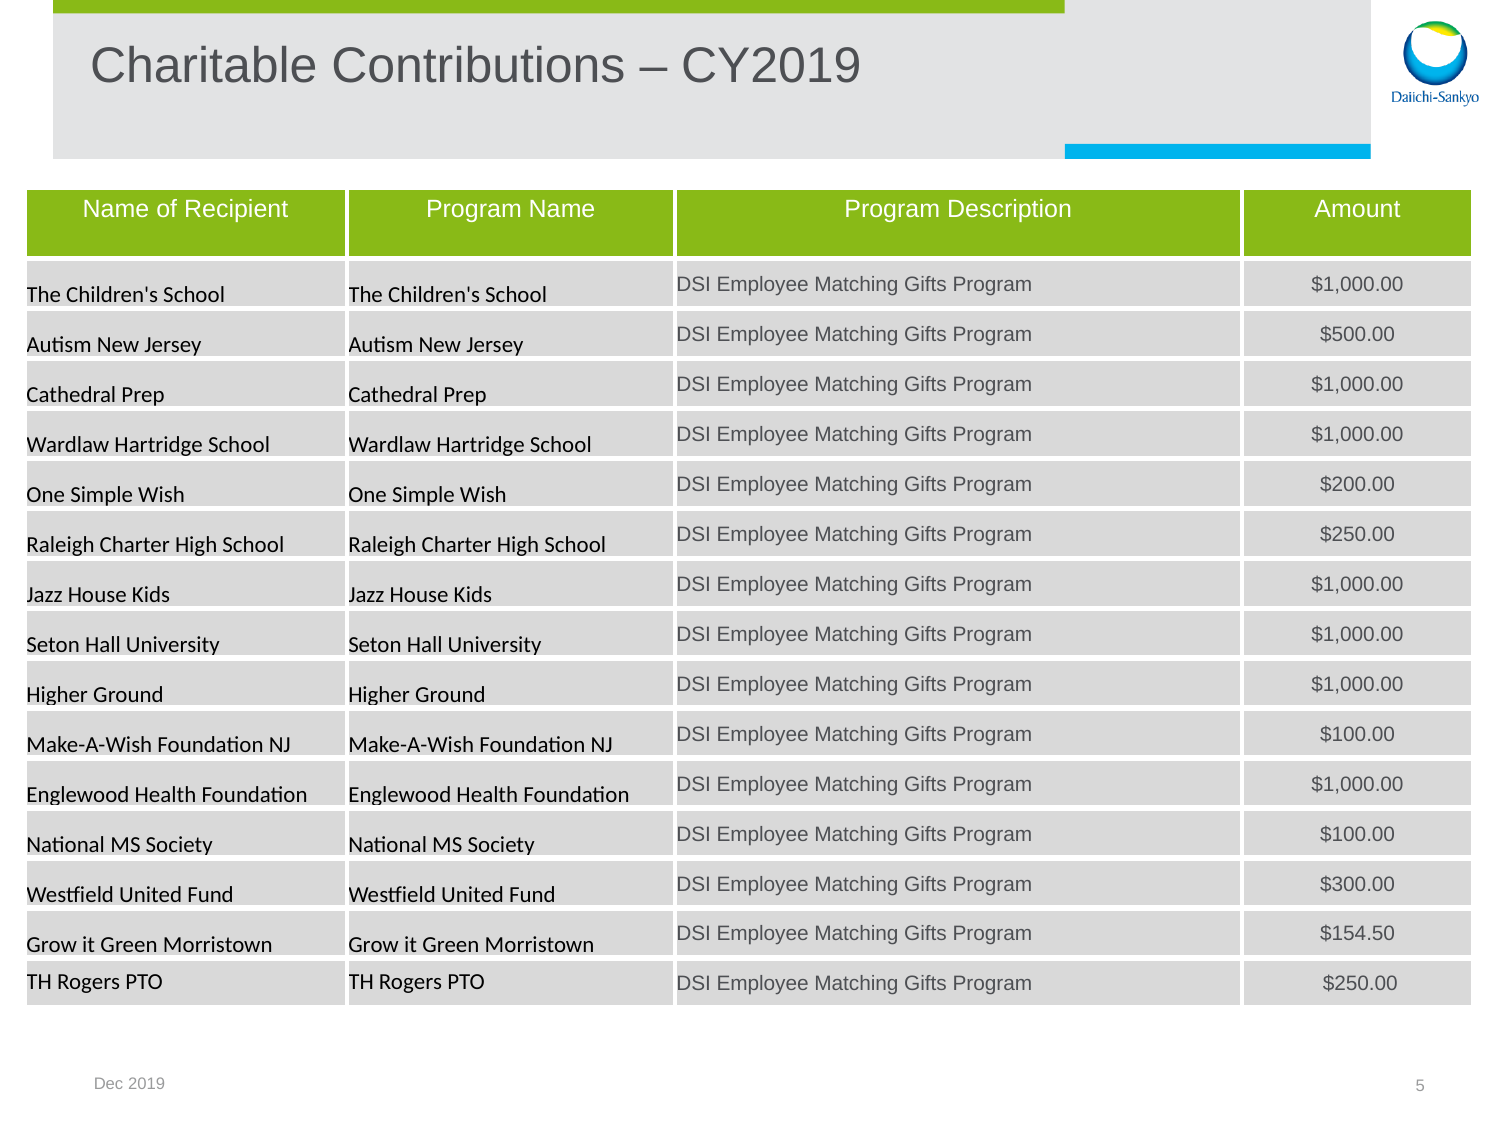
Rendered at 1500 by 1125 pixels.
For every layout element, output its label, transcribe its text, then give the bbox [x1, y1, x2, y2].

table_cell Cathedral Prep [27, 361, 345, 406]
table_cell National MS Society [27, 811, 345, 855]
table_cell DSI Employee Matching Gifts Program [677, 911, 1240, 955]
table_cell Englewood Health Foundation [349, 761, 673, 805]
table_cell $1,000.00 [1244, 411, 1471, 456]
table_cell Grow it Green Morristown [349, 911, 673, 955]
table_cell DSI Employee Matching Gifts Program [677, 761, 1240, 805]
table_cell DSI Employee Matching Gifts Program [677, 411, 1240, 456]
table_cell $250.00 [1244, 511, 1471, 556]
table_cell The Children's School [27, 261, 345, 306]
table_cell DSI Employee Matching Gifts Program [677, 361, 1240, 406]
table_header Name of Recipient [27, 190, 345, 256]
table_cell DSI Employee Matching Gifts Program [677, 811, 1240, 855]
table_header Program Name [349, 190, 673, 256]
table_cell $1,000.00 [1244, 761, 1471, 805]
table_cell Jazz House Kids [349, 561, 673, 606]
table_cell Raleigh Charter High School [27, 511, 345, 556]
table_cell $1,000.00 [1244, 611, 1471, 655]
table_cell Jazz House Kids [27, 561, 345, 606]
table_header Amount [1244, 190, 1471, 256]
table_cell $200.00 [1244, 461, 1471, 506]
table_cell $100.00 [1244, 811, 1471, 855]
table_cell Higher Ground [349, 661, 673, 705]
table_cell DSI Employee Matching Gifts Program [677, 311, 1240, 356]
table_cell $1,000.00 [1244, 561, 1471, 606]
table_cell Westfield United Fund [27, 861, 345, 905]
table_cell DSI Employee Matching Gifts Program [677, 261, 1240, 306]
table_cell $500.00 [1244, 311, 1471, 356]
table_cell Seton Hall University [349, 611, 673, 655]
table_cell Make-A-Wish Foundation NJ [349, 711, 673, 755]
table_cell DSI Employee Matching Gifts Program [677, 861, 1240, 905]
footer Dec 2019 [78, 1060, 792, 1106]
table_cell $100.00 [1244, 711, 1471, 755]
table_cell $300.00 [1244, 861, 1471, 905]
table_cell DSI Employee Matching Gifts Program [677, 461, 1240, 506]
picture [1370, 0, 1500, 128]
table_cell National MS Society [349, 811, 673, 855]
table_cell Englewood Health Foundation [27, 761, 345, 805]
table_cell $1,000.00 [1244, 261, 1471, 306]
table_cell Autism New Jersey [349, 311, 673, 356]
table_cell Autism New Jersey [27, 311, 345, 356]
table_cell $154.50 [1244, 911, 1471, 955]
table_cell $1,000.00 [1244, 361, 1471, 406]
table_cell The Children's School [349, 261, 673, 306]
table_cell DSI Employee Matching Gifts Program [677, 511, 1240, 556]
table_cell DSI Employee Matching Gifts Program [677, 961, 1240, 1005]
table_cell Higher Ground [27, 661, 345, 705]
table_cell TH Rogers PTO [349, 961, 673, 1005]
table_cell Make-A-Wish Foundation NJ [27, 711, 345, 755]
table_cell DSI Employee Matching Gifts Program [677, 711, 1240, 755]
table_cell Grow it Green Morristown [27, 911, 345, 955]
table_header Program Description [677, 190, 1240, 256]
table_cell Raleigh Charter High School [349, 511, 673, 556]
table_cell TH Rogers PTO [27, 961, 345, 1005]
table_cell Wardlaw Hartridge School [349, 411, 673, 456]
table_cell DSI Employee Matching Gifts Program [677, 661, 1240, 705]
title Charitable Contributions – CY2019 [75, 24, 1365, 100]
table_cell Cathedral Prep [349, 361, 673, 406]
table_cell Seton Hall University [27, 611, 345, 655]
table_cell One Simple Wish [27, 461, 345, 506]
table_cell Westfield United Fund [349, 861, 673, 905]
table_cell Wardlaw Hartridge School [27, 411, 345, 456]
table_cell DSI Employee Matching Gifts Program [677, 561, 1240, 606]
table_cell $250.00 [1244, 961, 1471, 1005]
table_cell DSI Employee Matching Gifts Program [677, 611, 1240, 655]
table_cell One Simple Wish [349, 461, 673, 506]
table_cell $1,000.00 [1244, 661, 1471, 705]
